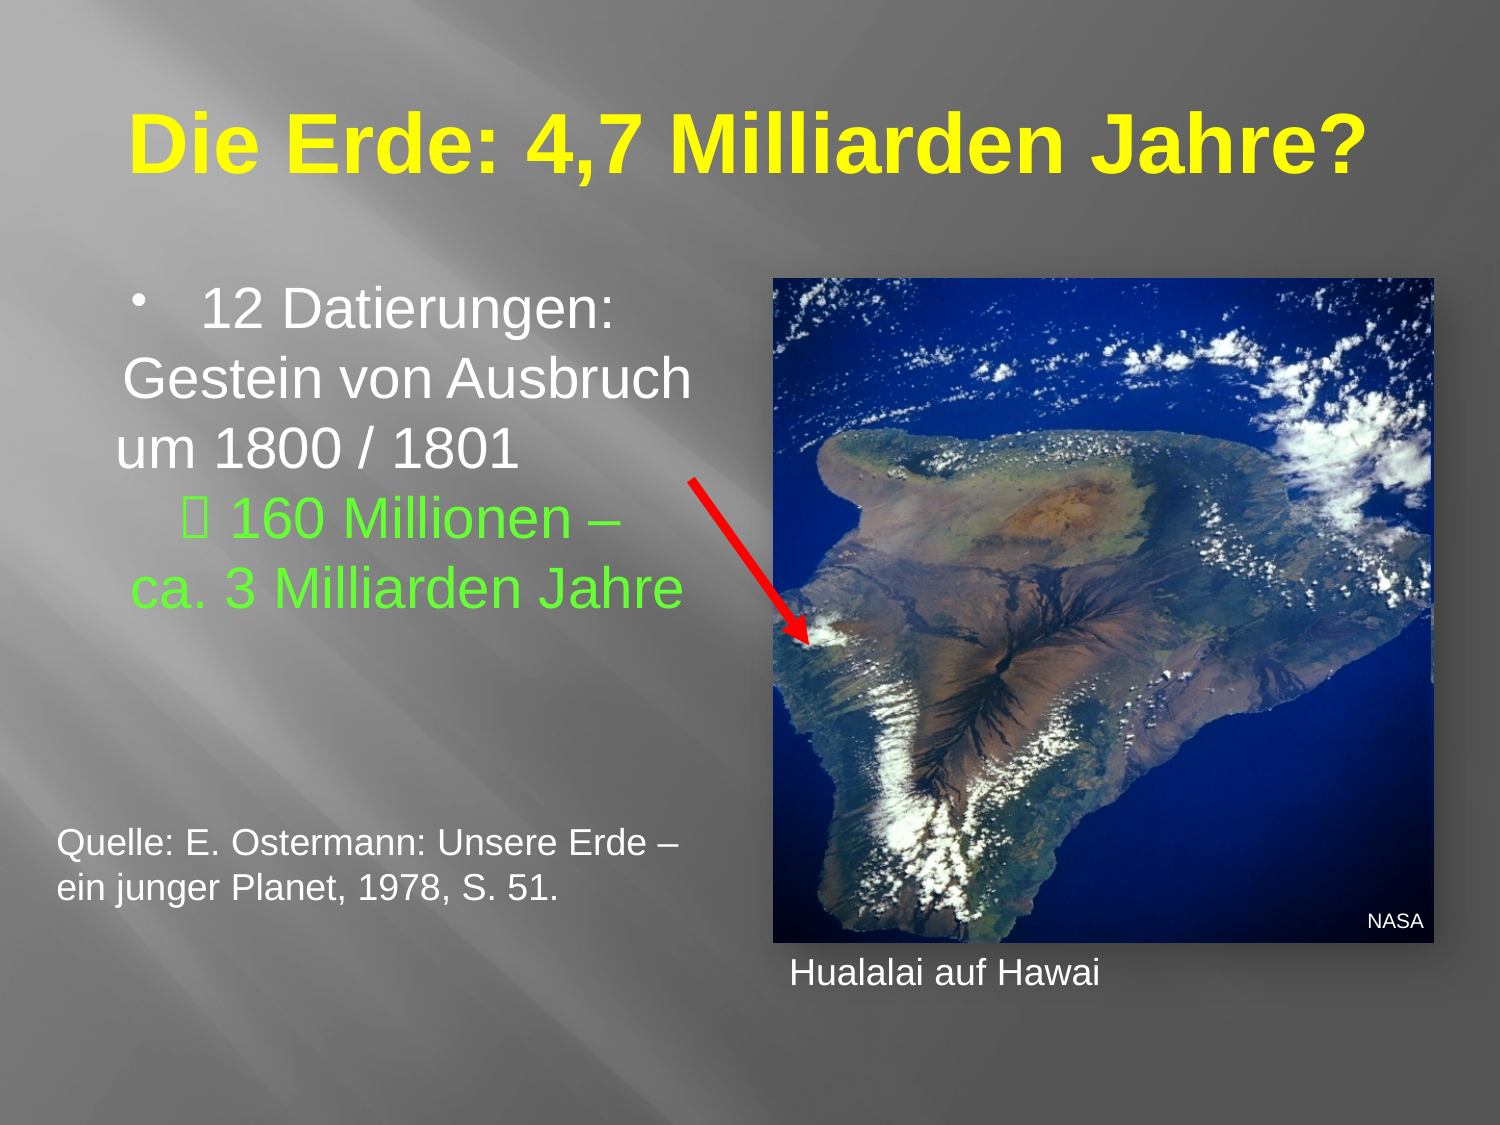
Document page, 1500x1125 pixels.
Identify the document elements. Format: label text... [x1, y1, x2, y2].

text_box Hualalai auf Hawai [774, 943, 1116, 1001]
text_box Quelle: E. Ostermann: Unsere Erde – ein junger Planet, 1978, S. 51. [41, 810, 705, 916]
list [773, 278, 1435, 943]
title Die Erde: 4,7 Milliarden Jahre? [75, 45, 1425, 233]
list 12 Datierungen: Gestein von Ausbruch um 1800 / 1801  160 Millionen – ca. 3 Milliarden Jahre [0, 262, 727, 1005]
